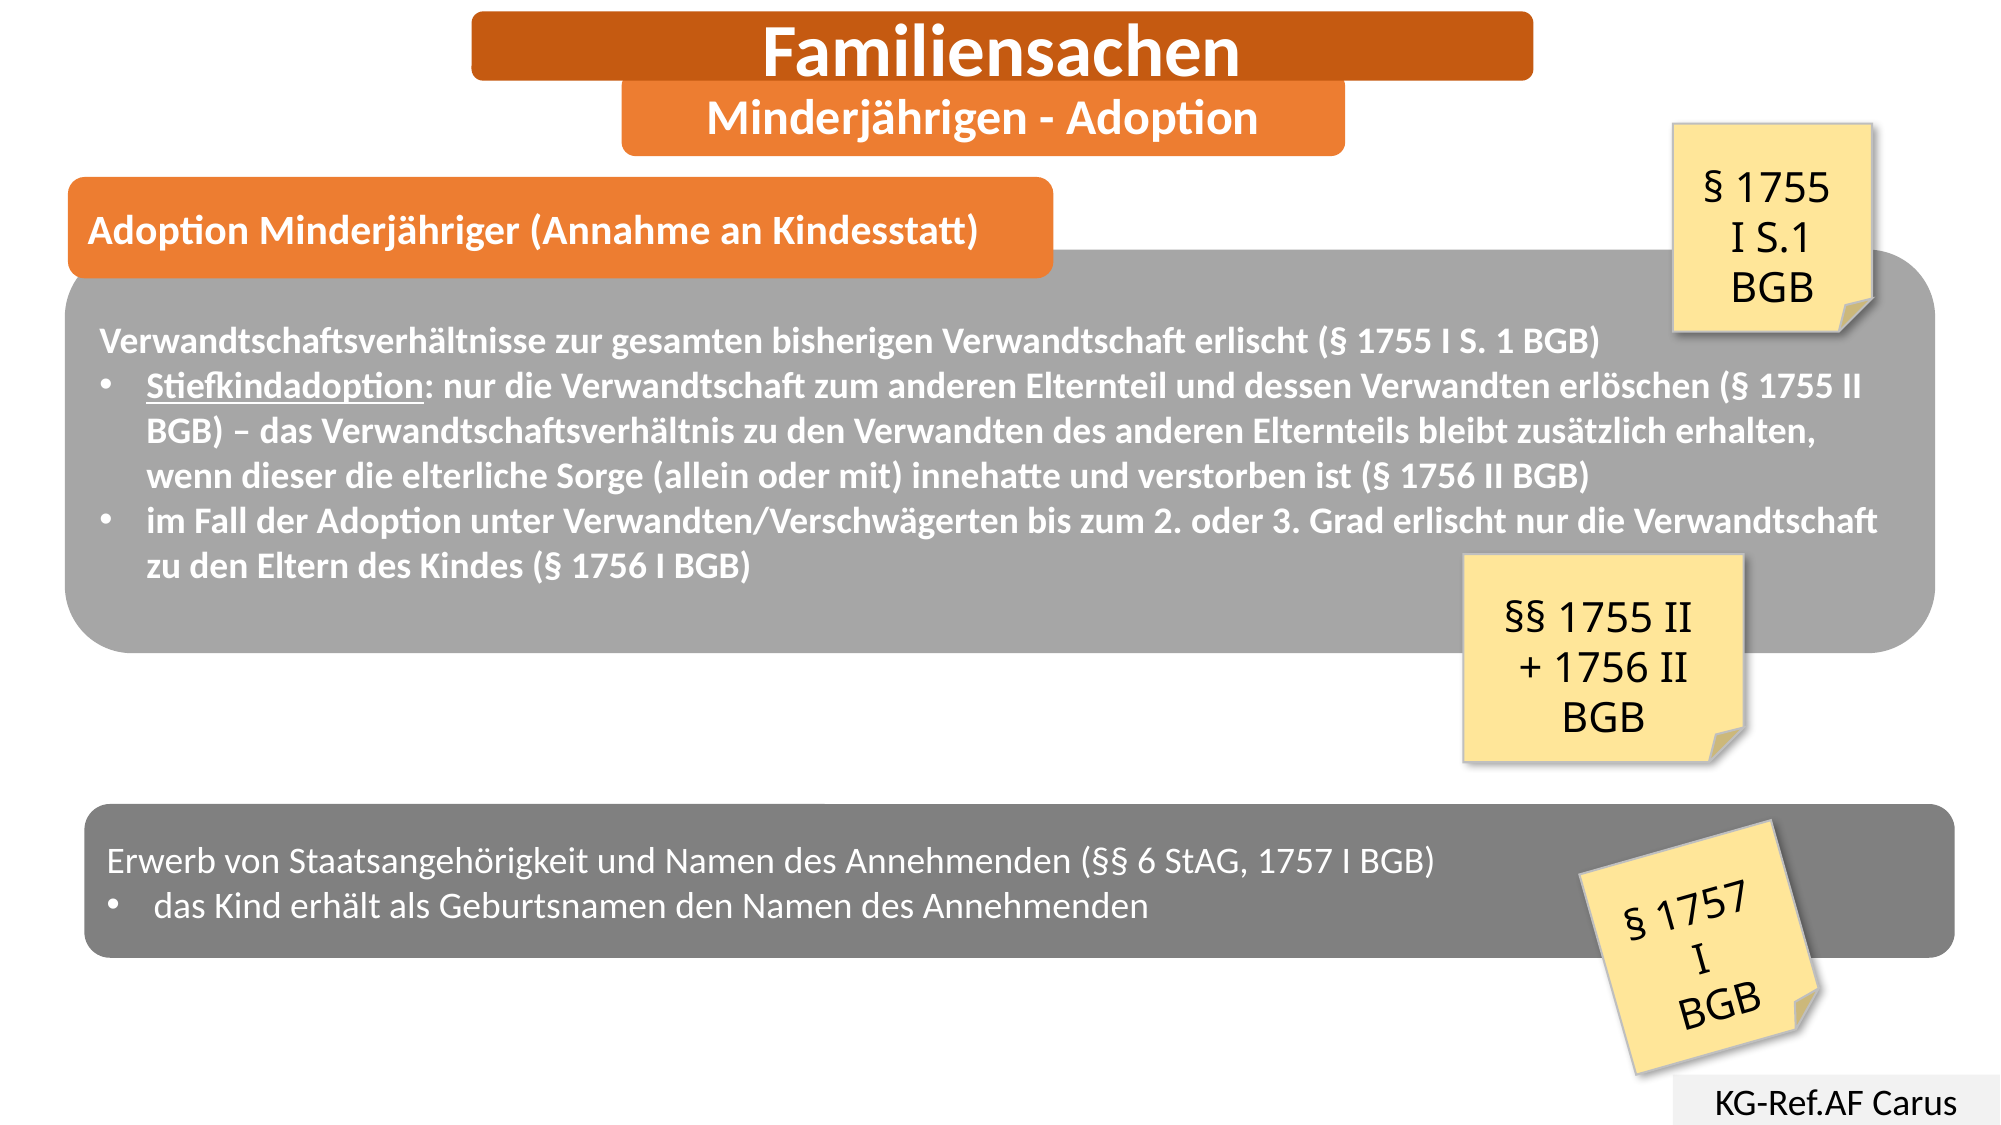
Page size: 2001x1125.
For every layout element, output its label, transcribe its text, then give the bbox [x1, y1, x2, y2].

text_box § 1755 I S.1 BGB [1671, 122, 1876, 333]
text_box Familiensachen [470, 10, 1535, 82]
text_box Minderjährigen - Adoption [620, 82, 1347, 158]
text_box KG-Ref.AF Carus [1672, 1074, 2000, 1125]
text_box § 1757 I BGB [1578, 818, 1822, 1076]
text_box Erwerb von Staatsangehörigkeit und Namen des Annehmenden (§§ 6 StAG, 1757 I BGB) das Kind erhält als Geburtsnamen den Namen des Annehmenden [83, 802, 1956, 959]
text_box §§ 1755 II + 1756 II BGB [1462, 553, 1748, 764]
text_box Adoption Minderjähriger (Annahme an Kindesstatt) [66, 175, 1055, 280]
text_box Verwandtschaftsverhältnisse zur gesamten bisherigen Verwandtschaft erlischt (§ 1755 I S. 1 BGB) Stiefkindadoption: nur die Verwandtschaft zum anderen Elternteil und dessen Verwandten erlöschen (§ 1755 II BGB) – das Verwandtschaftsverhältnis zu den Verwandten des anderen Elternteils bleibt zusätzlich erhalten, wenn dieser die elterliche Sorge (allein oder mit) innehatte und verstorben ist (§ 1756 II BGB) im Fall der Adoption unter Verwandten/Verschwägerten bis zum 2. oder 3. Grad erlischt nur die Verwandtschaft zu den Eltern des Kindes (§ 1756 I BGB) [63, 248, 1937, 655]
